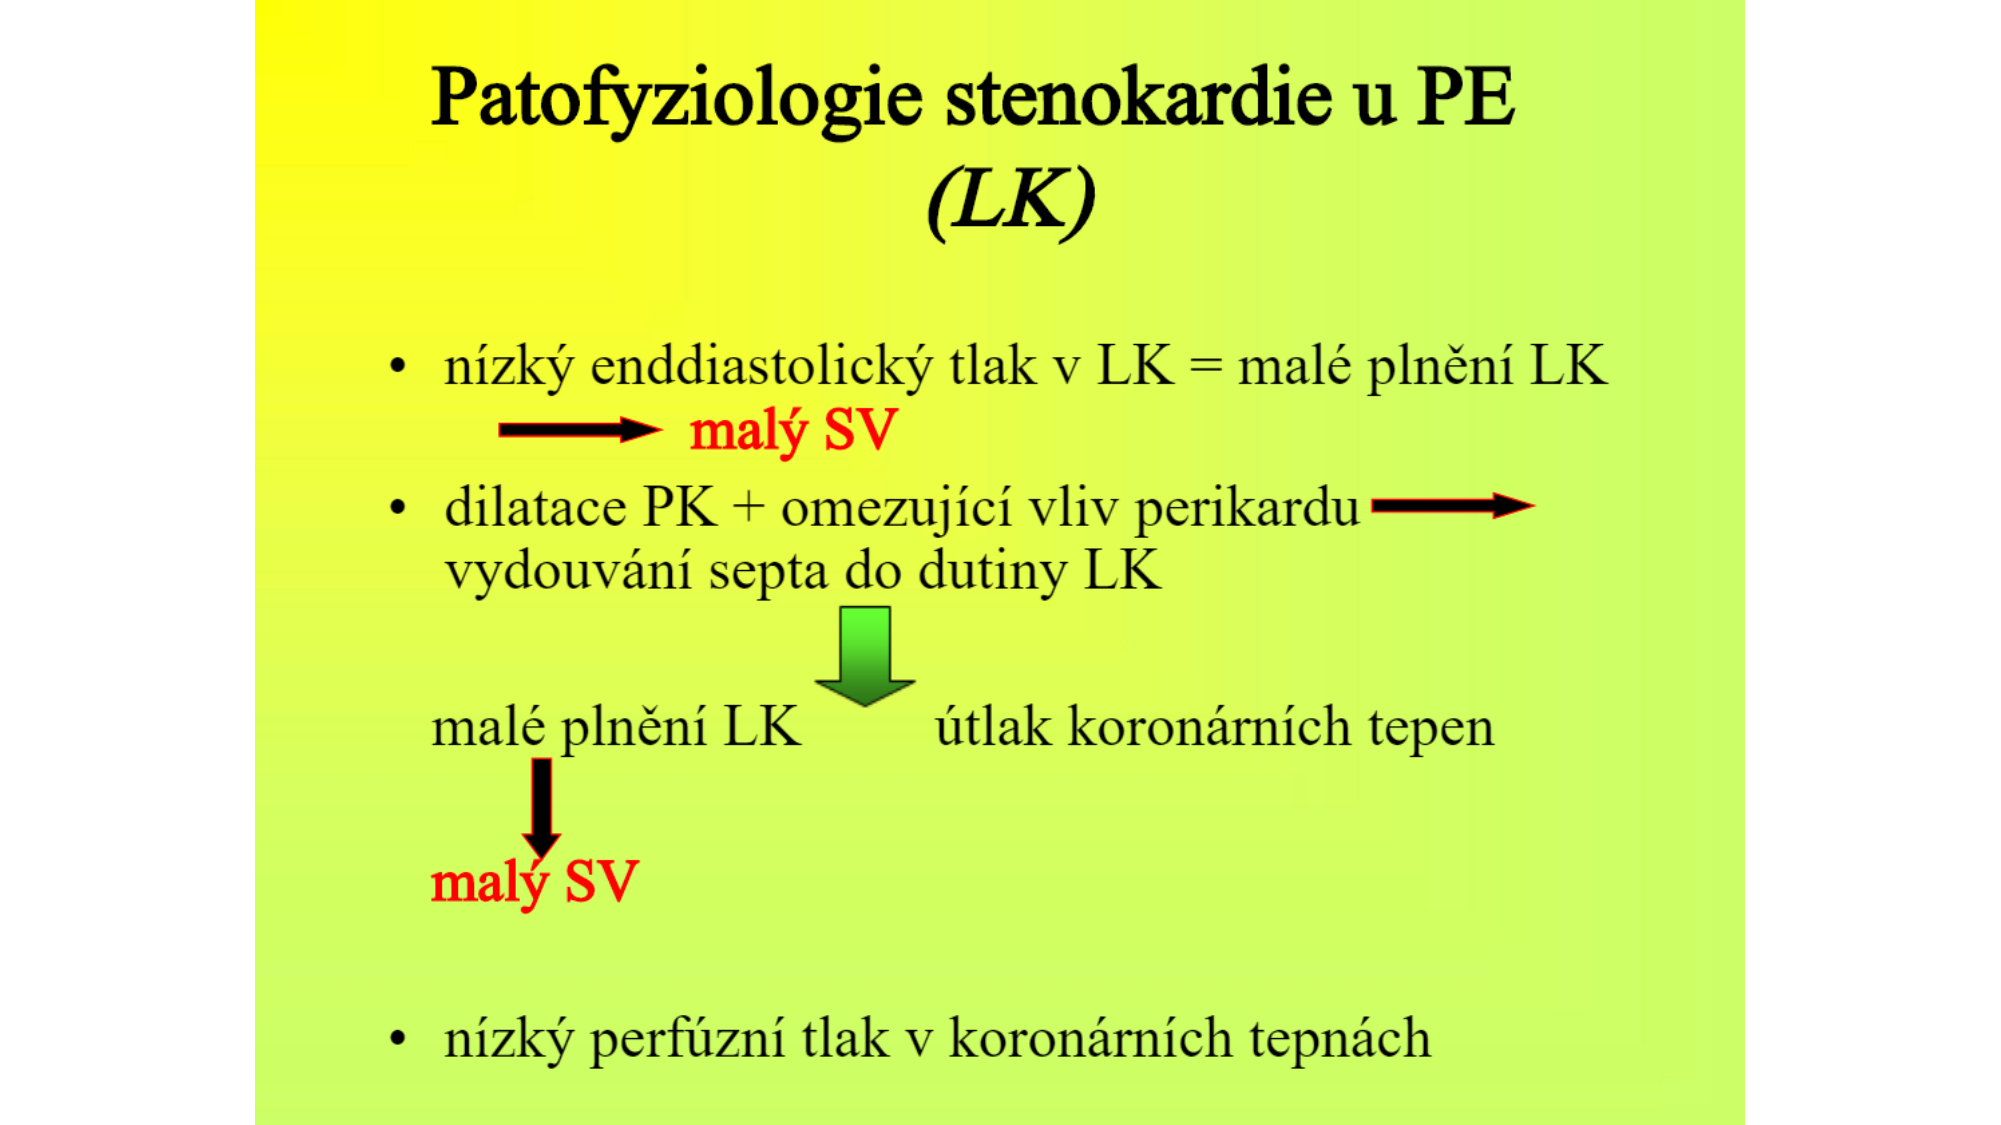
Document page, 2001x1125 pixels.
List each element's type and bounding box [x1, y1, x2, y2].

picture [255, 0, 1745, 1125]
